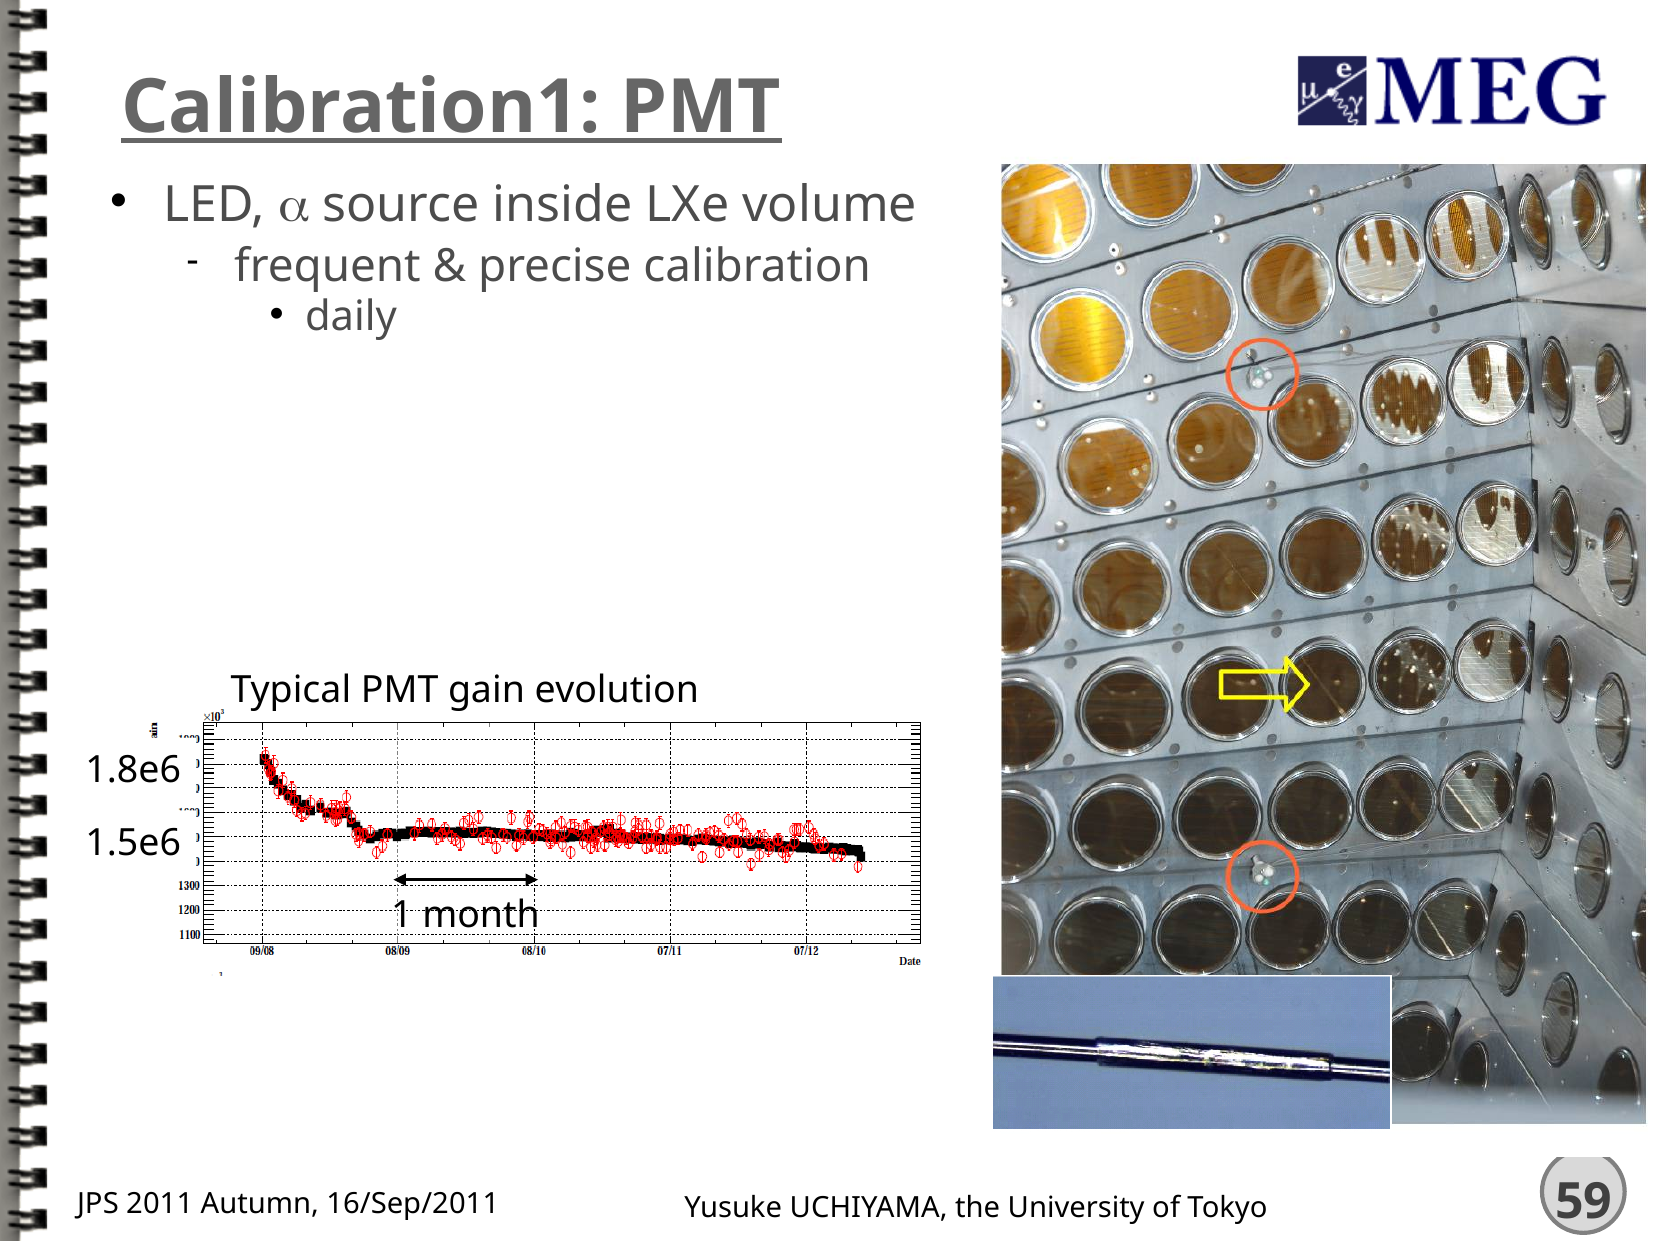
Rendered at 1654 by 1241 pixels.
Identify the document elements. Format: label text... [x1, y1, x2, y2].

text_box 1.8e6 [70, 737, 134, 798]
picture [0, 0, 1654, 1241]
slide_number 59 [1531, 1168, 1637, 1213]
text_box Typical PMT gain evolution [215, 657, 918, 694]
list LED, a source inside LXe volume frequent & precise calibration daily [92, 174, 952, 539]
title Calibration1: PMT [121, 43, 1300, 169]
slide_number JPS 2011 Autumn, 16/Sep/2011 [77, 1186, 644, 1233]
footer Yusuke UCHIYAMA, the University of Tokyo [574, 1187, 1379, 1228]
text_box 1.5e6 [70, 810, 134, 871]
